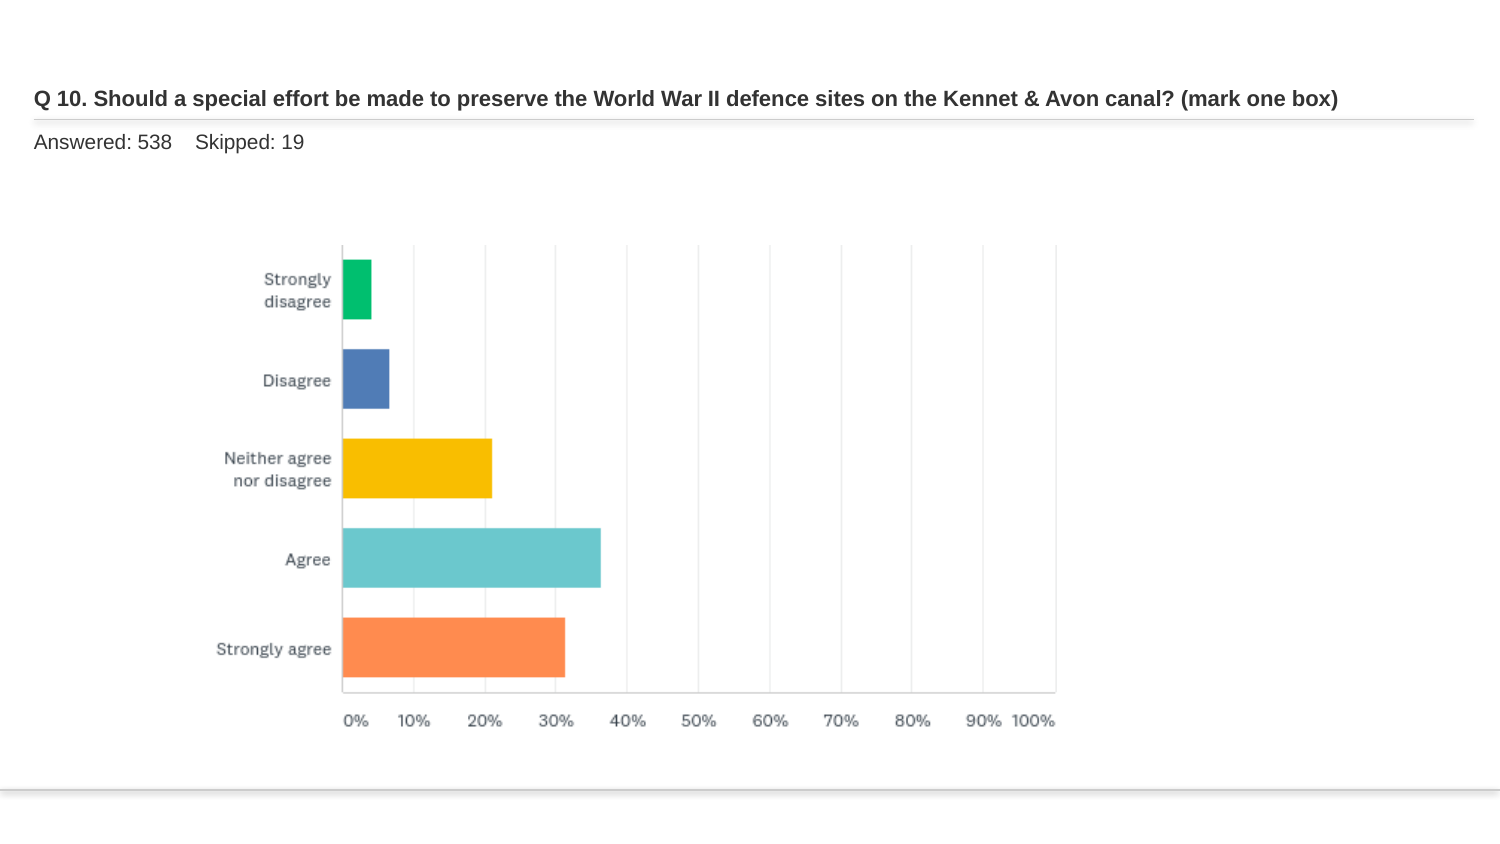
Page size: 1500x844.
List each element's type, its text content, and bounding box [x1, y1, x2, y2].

title Q 10. Should a special effort be made to preserve the World War II defence sites on the Kennet & Avon canal? (mark one box) [18, 54, 1369, 119]
picture [171, 245, 1057, 767]
list Answered: 538 Skipped: 19 [18, 120, 894, 162]
